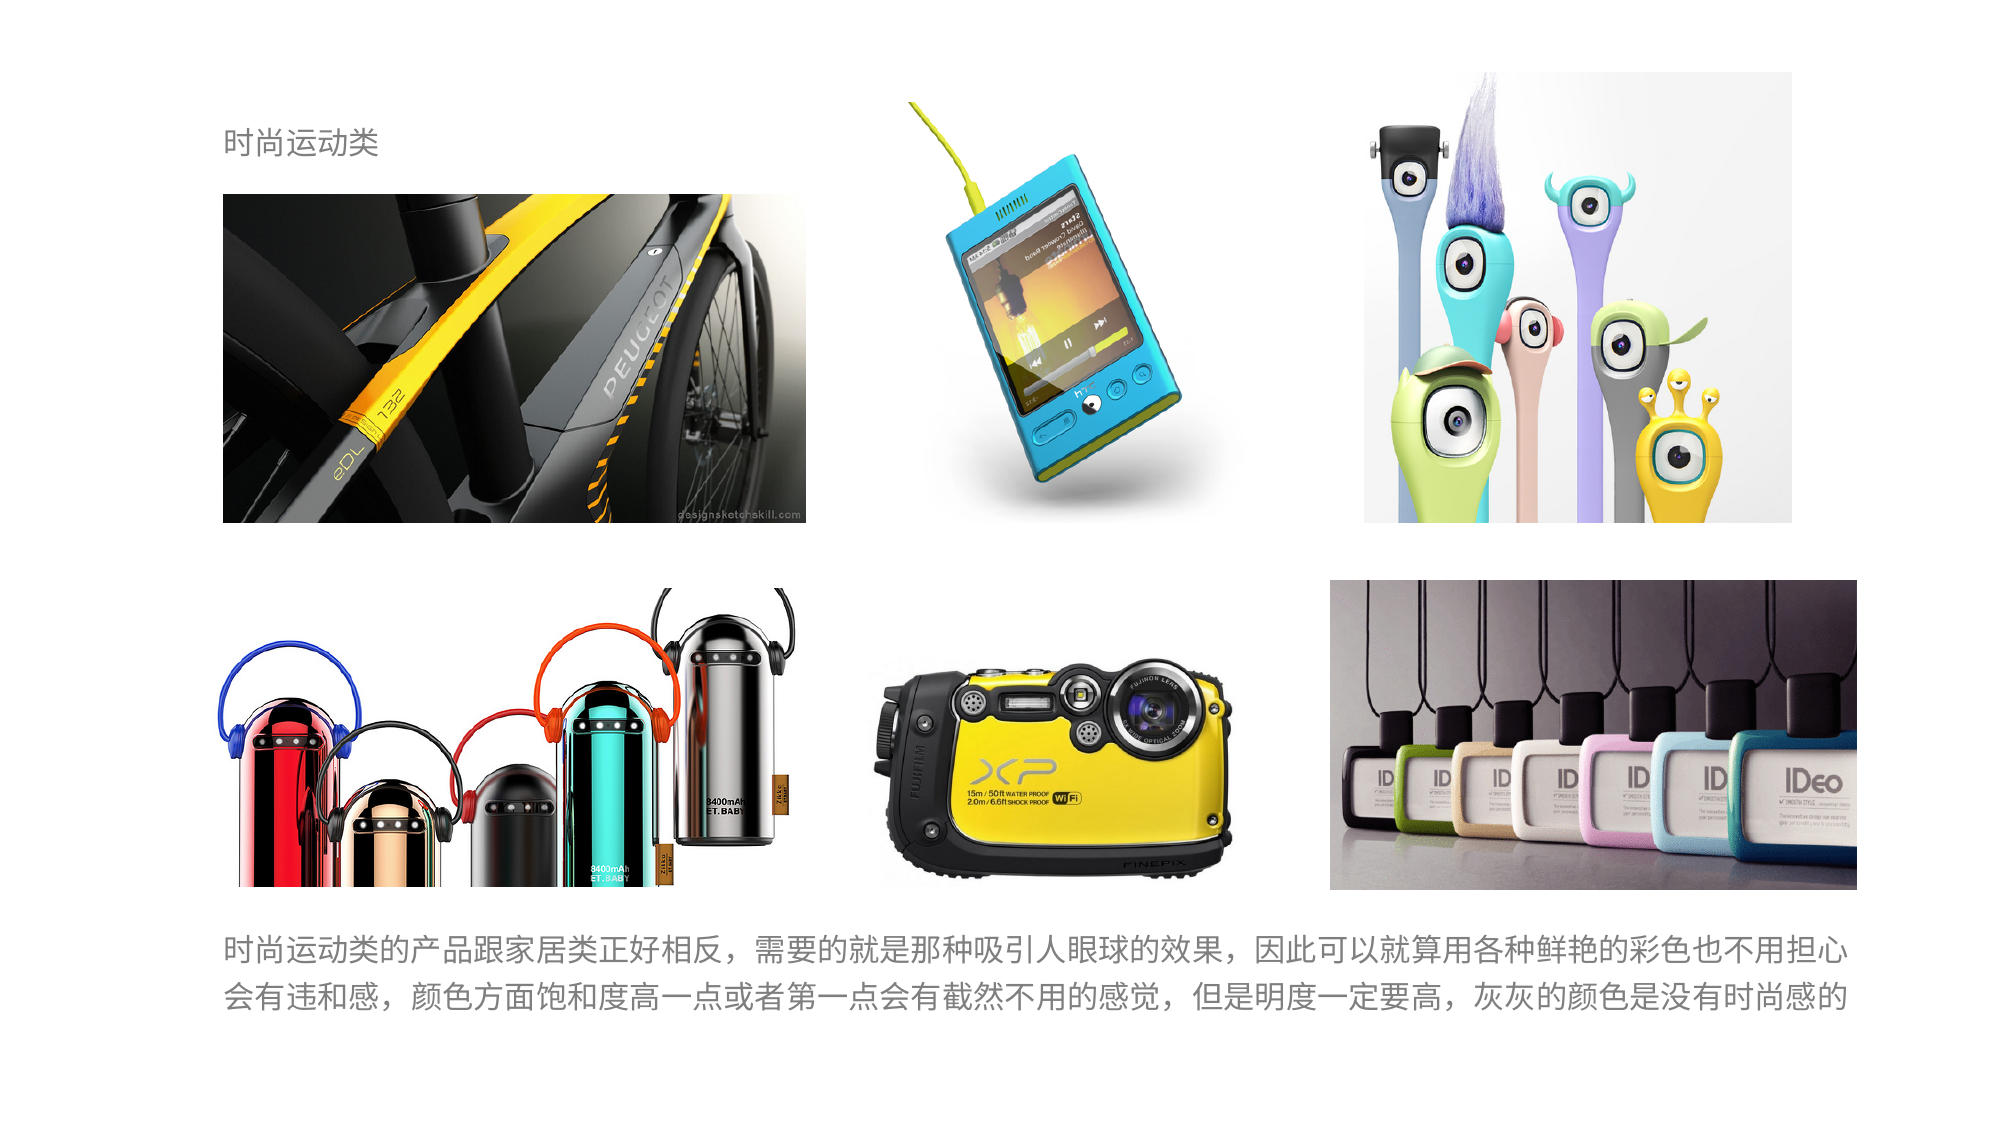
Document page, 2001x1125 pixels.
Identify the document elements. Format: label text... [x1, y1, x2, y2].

text_box 时尚运动类的产品跟家居类正好相反，需要的就是那种吸引人眼球的效果，因此可以就算用各种鲜艳的彩色也不用担心会有违和感，颜色方面饱和度高一点或者第一点会有截然不用的感觉，但是明度一定要高，灰灰的颜色是没有时尚感的 [208, 912, 1865, 1023]
picture [1330, 580, 1857, 890]
picture [208, 584, 806, 887]
picture [223, 194, 806, 523]
picture [1364, 72, 1792, 523]
picture [866, 102, 1278, 523]
picture [866, 657, 1242, 887]
text_box 时尚运动类 [208, 105, 412, 169]
